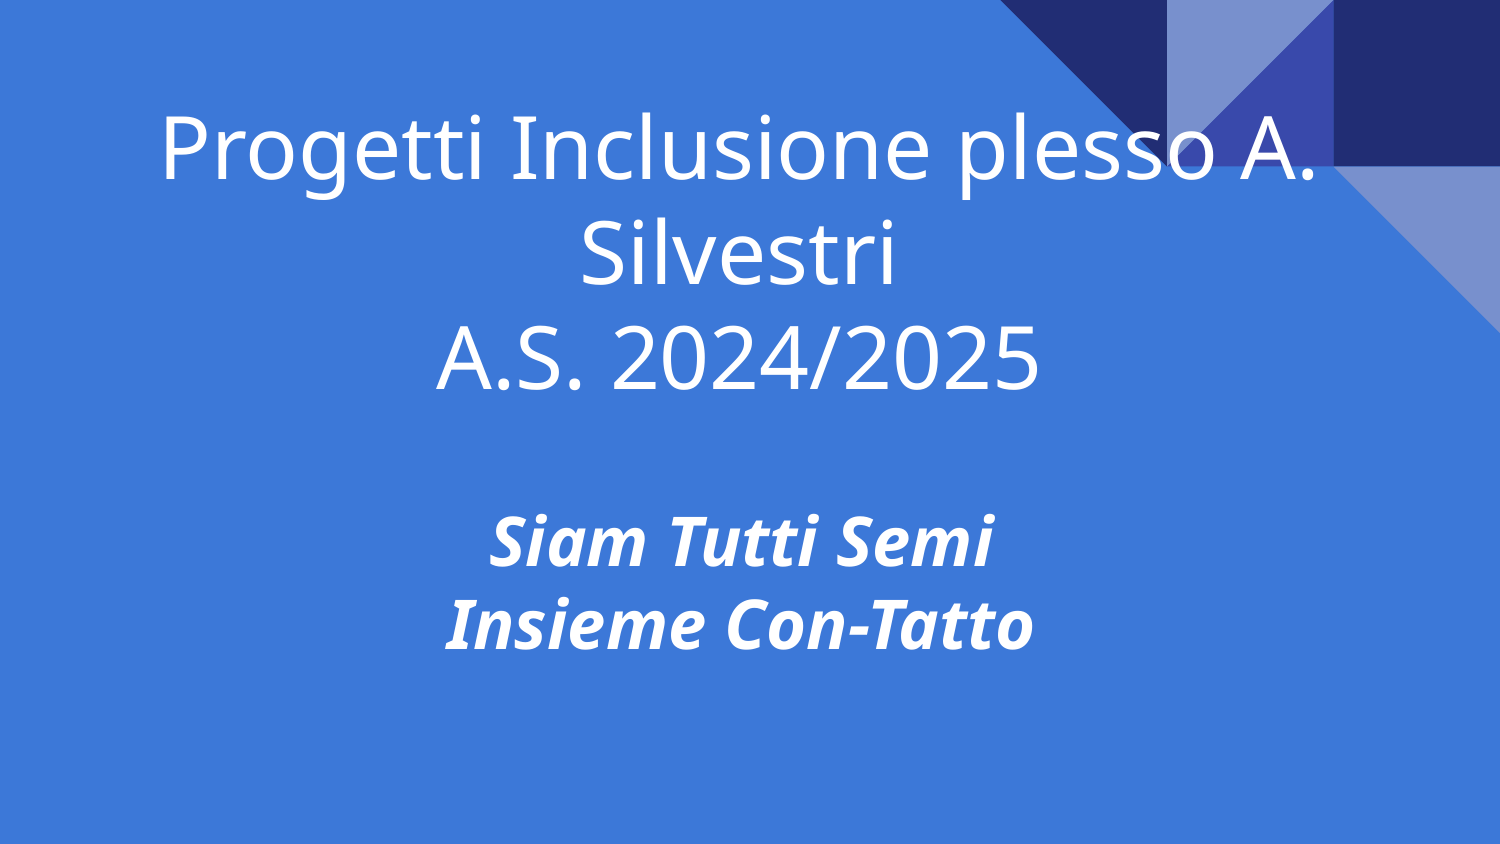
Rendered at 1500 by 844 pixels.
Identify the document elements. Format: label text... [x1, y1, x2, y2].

subtitle Siam Tutti Semi Insieme Con-Tatto [263, 483, 1221, 714]
title Progetti Inclusione plesso A. Silvestri A.S. 2024/2025 [65, 65, 1414, 422]
